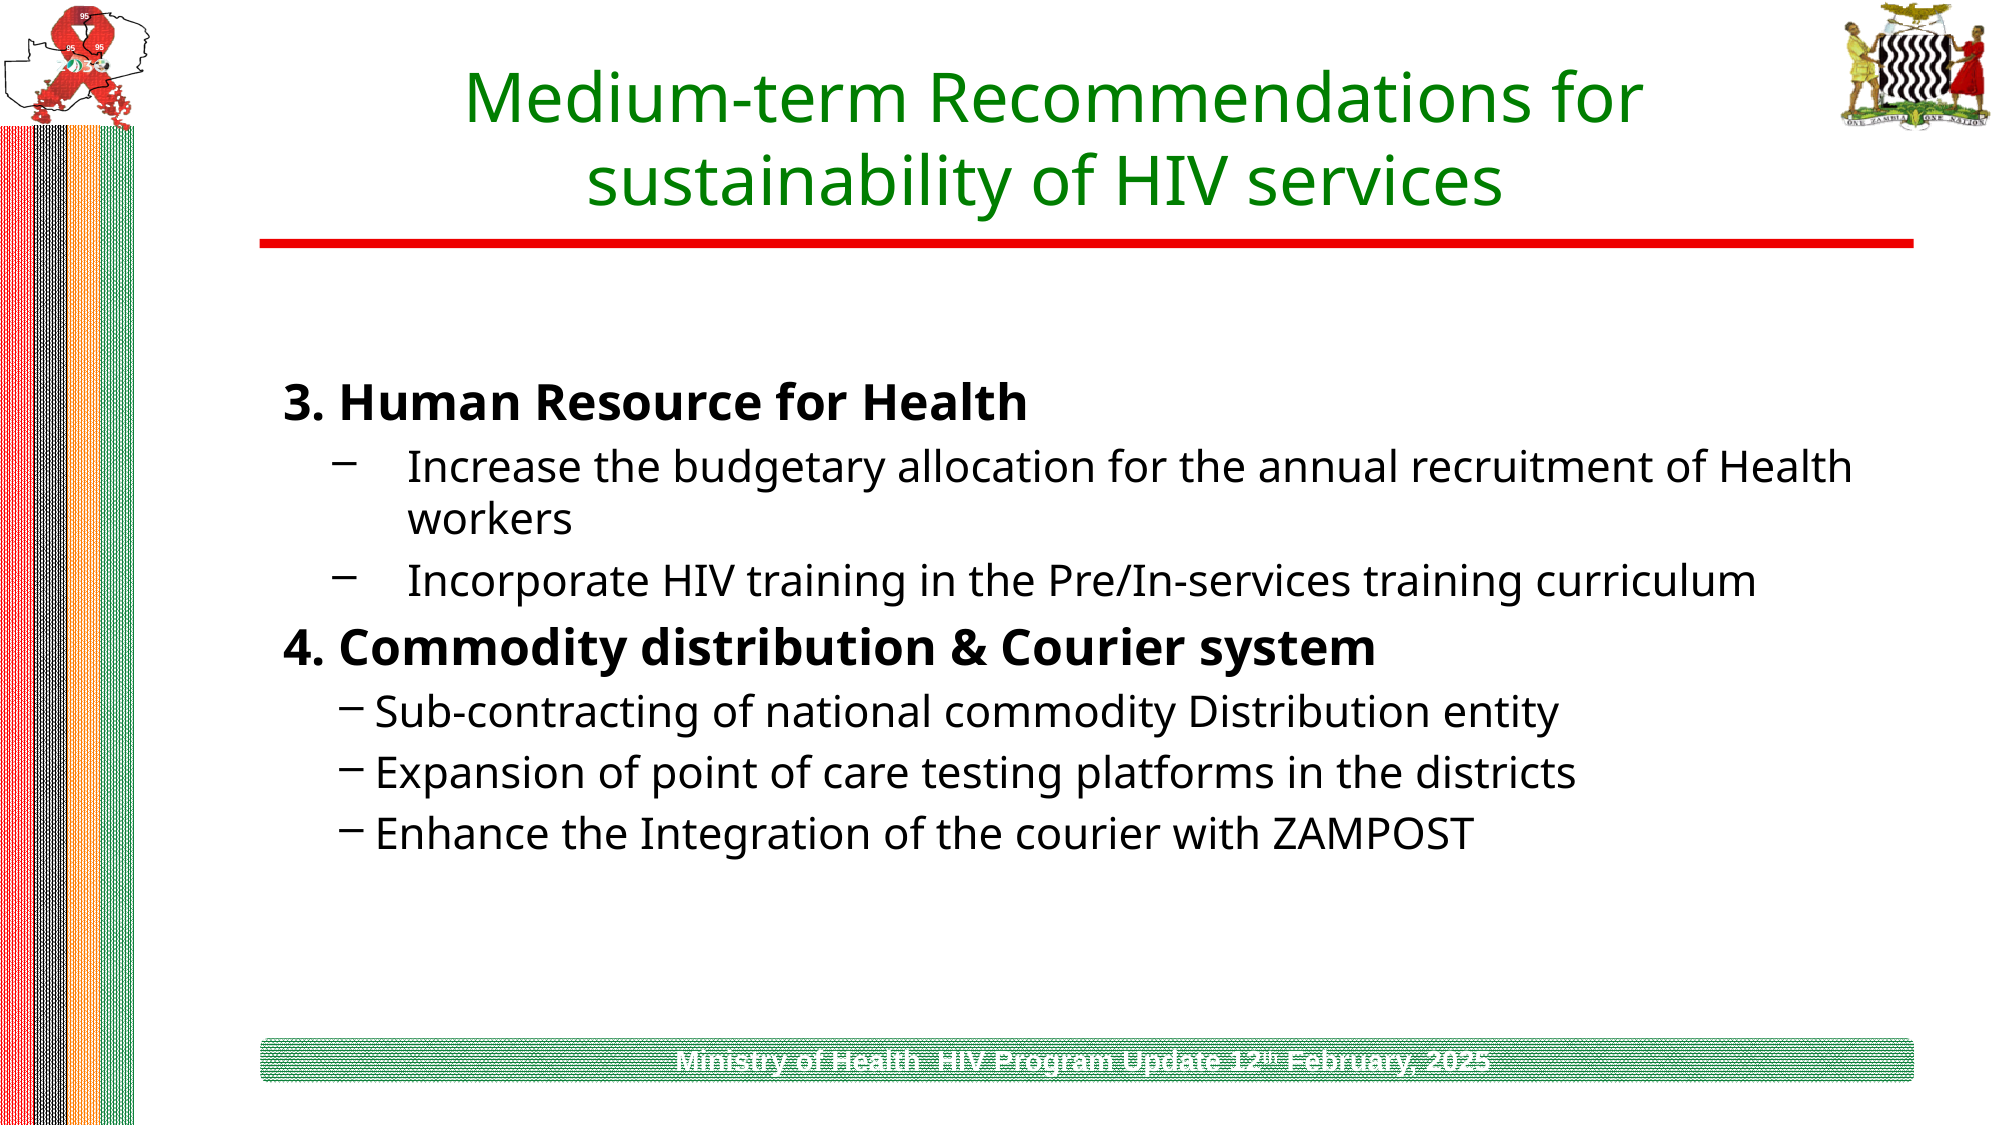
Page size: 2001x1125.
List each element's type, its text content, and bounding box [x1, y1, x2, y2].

picture [1, 3, 154, 134]
list 3. Human Resource for Health Increase the budgetary allocation for the annual recruitment of Health workers Incorporate HIV training in the Pre/In-services training curriculum 4. Commodity distribution & Courier system Sub-contracting of national commodity Distribution entity Expansion of point of care testing platforms in the districts Enhance the Integration of the courier with ZAMPOST [268, 362, 1934, 891]
title Medium-term Recommendations for sustainability of HIV services [293, 42, 1816, 231]
picture [1834, 0, 1999, 134]
